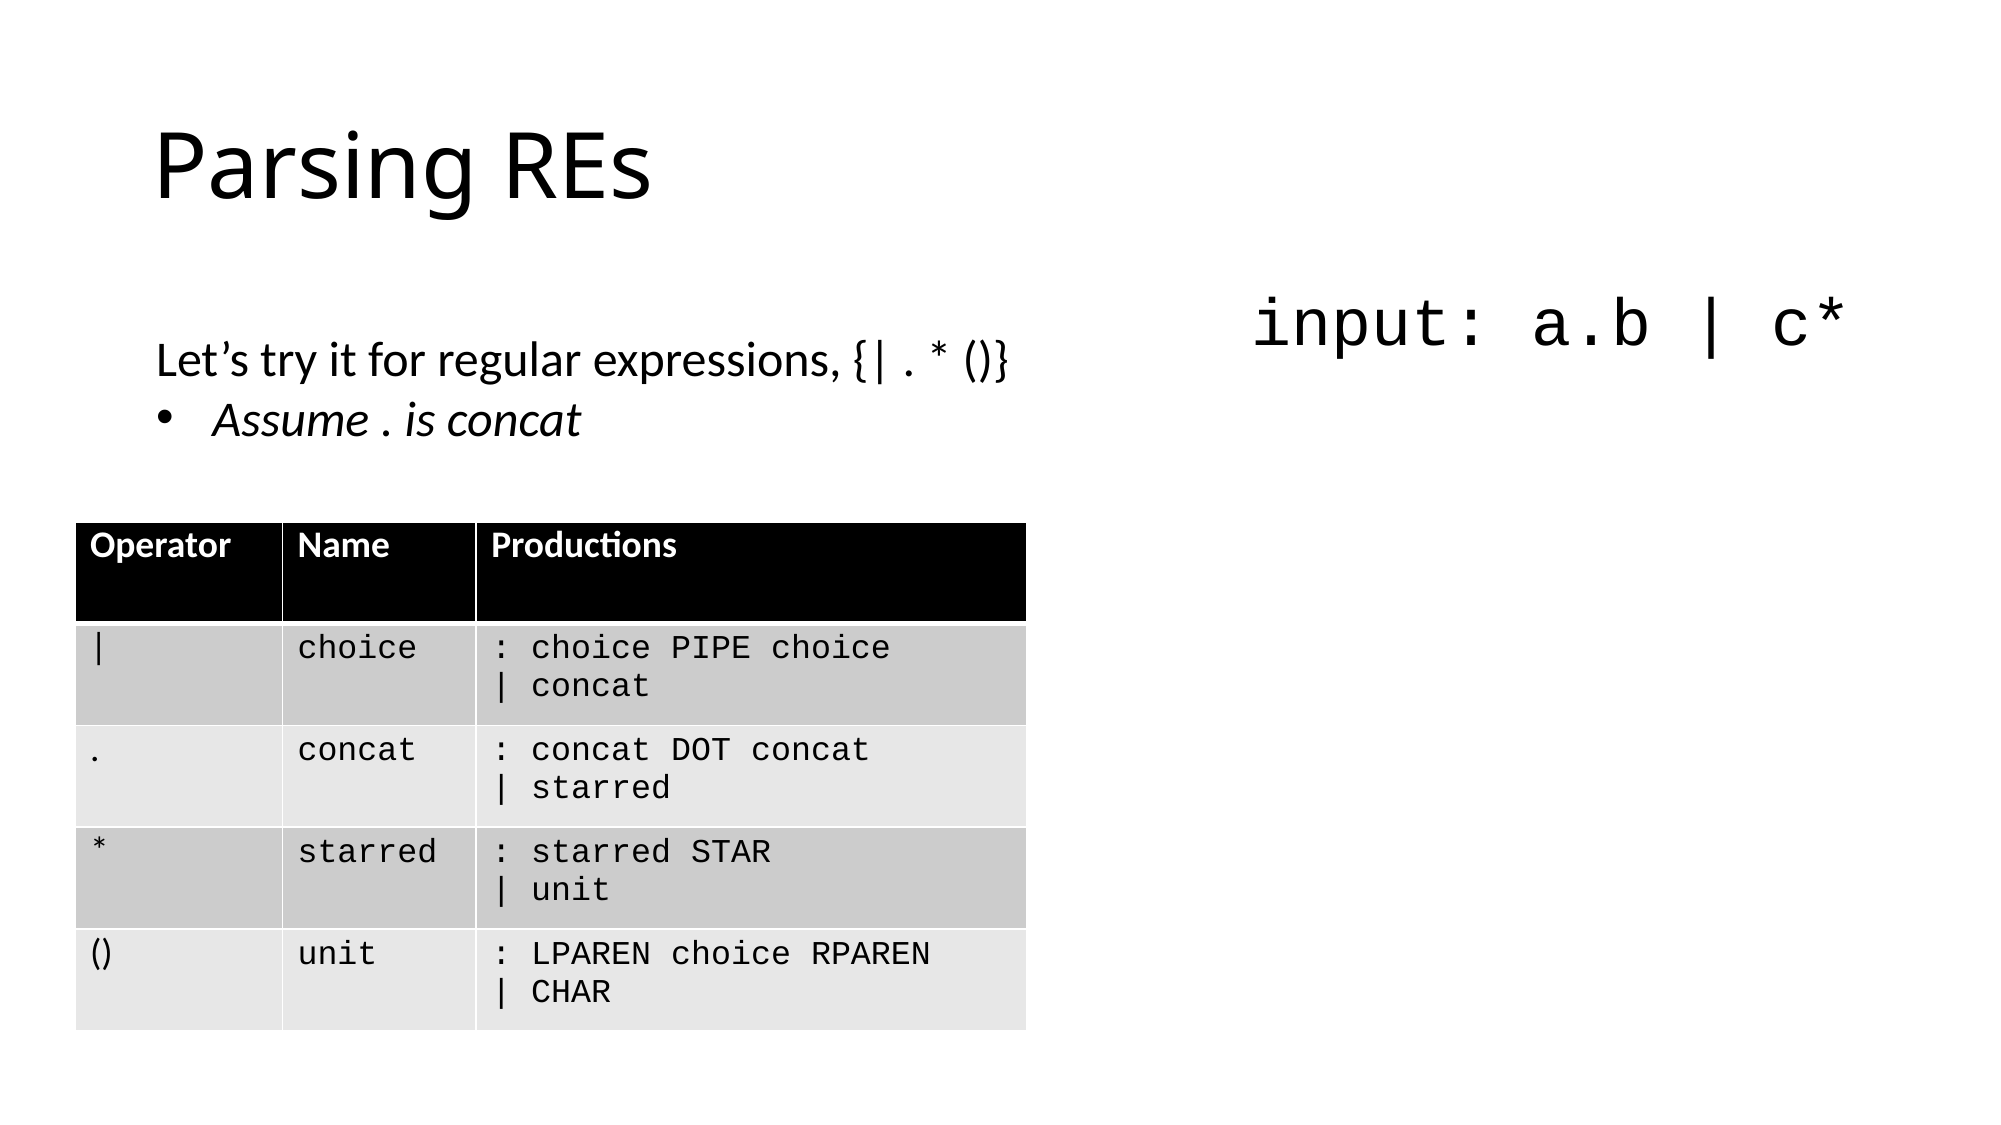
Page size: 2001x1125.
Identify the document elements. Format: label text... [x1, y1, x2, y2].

table_cell * [76, 828, 282, 928]
title Parsing REs [137, 59, 1863, 278]
text_box input: a.b | c* [1236, 271, 1867, 367]
table_cell () [76, 930, 282, 1030]
table_cell : LPAREN choice RPAREN | CHAR [477, 930, 1026, 1030]
table_cell | [76, 626, 282, 725]
table_cell starred [283, 828, 475, 928]
table_cell . [76, 726, 282, 826]
table_cell choice [283, 626, 475, 725]
table_cell concat [283, 726, 475, 826]
table_header Name [283, 523, 475, 621]
text_box Let’s try it for regular expressions, {| . * ()} Assume . is concat [141, 319, 1025, 455]
table_cell : concat DOT concat | starred [477, 726, 1026, 826]
table_header Operator [76, 523, 282, 621]
table_cell : starred STAR | unit [477, 828, 1026, 928]
table_cell unit [283, 930, 475, 1030]
table_cell : choice PIPE choice | concat [477, 626, 1026, 725]
table_header Productions [477, 523, 1026, 621]
